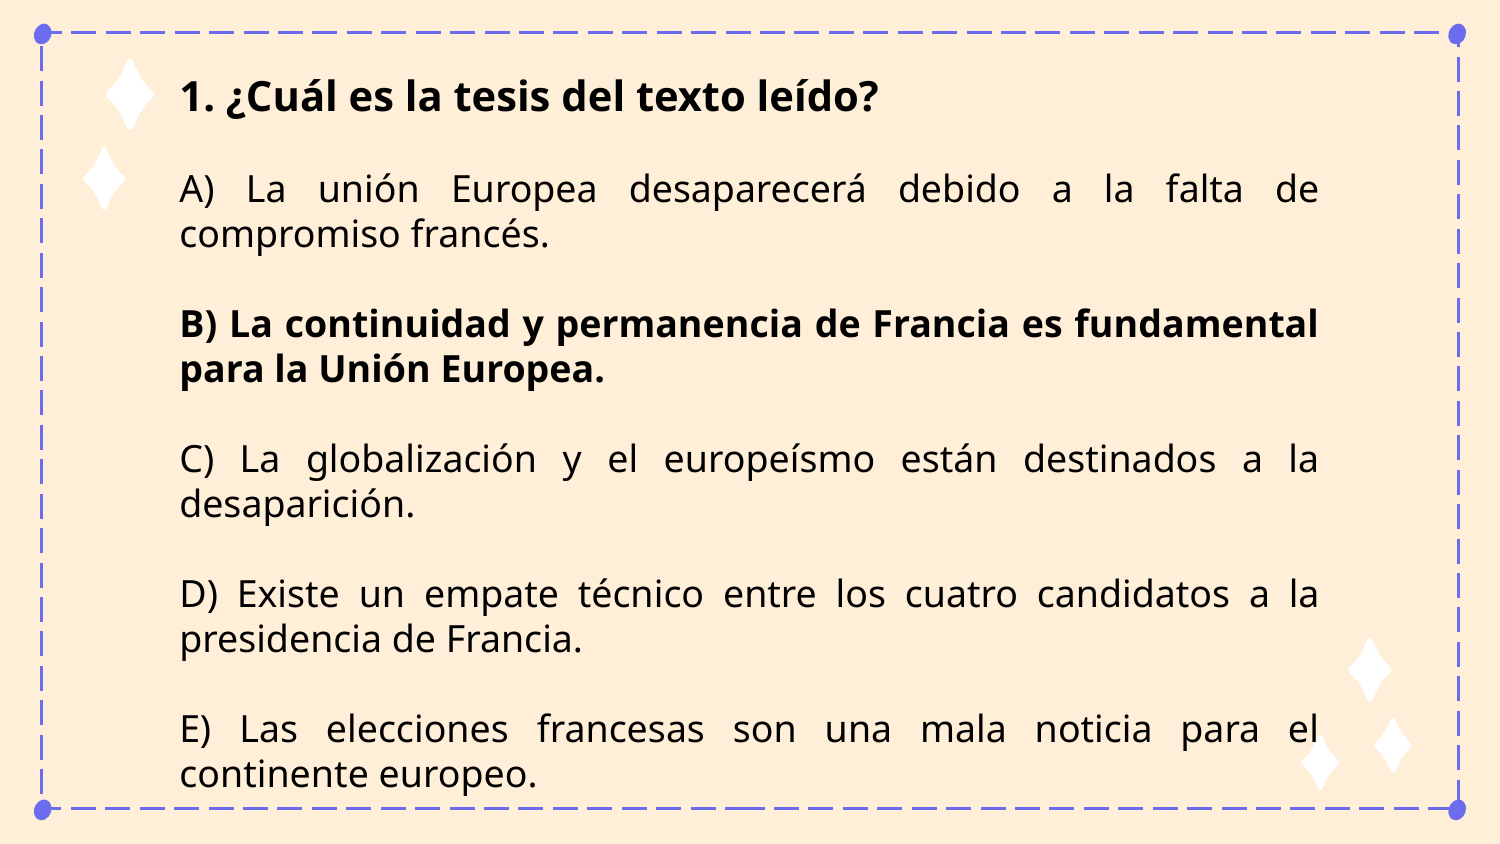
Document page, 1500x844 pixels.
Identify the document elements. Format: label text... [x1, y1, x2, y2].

text_box 1. ¿Cuál es la tesis del texto leído? A) La unión Europea desaparecerá debido a la falta de compromiso francés. B) La continuidad y permanencia de Francia es fundamental para la Unión Europea. C) La globalización y el europeísmo están destinados a la desaparición. D) Existe un empate técnico entre los cuatro candidatos a la presidencia de Francia. E) Las elecciones francesas son una mala noticia para el continente europeo. [164, 55, 1336, 844]
